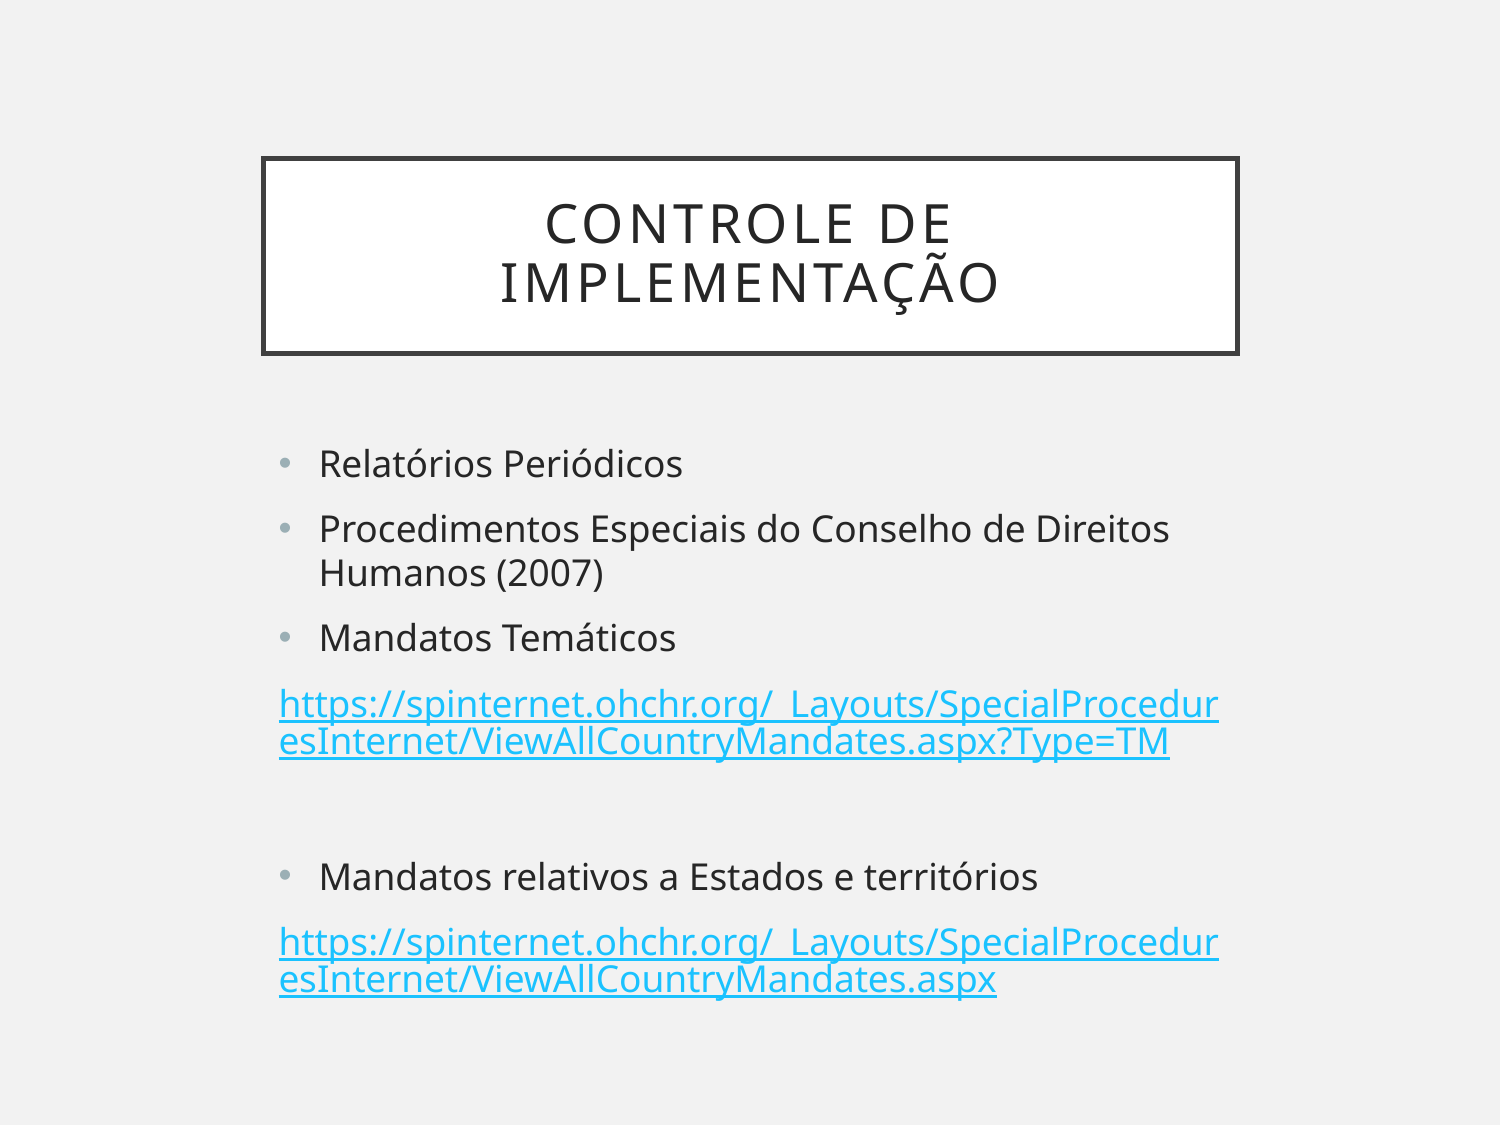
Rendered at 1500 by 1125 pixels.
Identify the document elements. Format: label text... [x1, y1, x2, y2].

title Controle de Implementação [261, 156, 1240, 356]
list Relatórios Periódicos Procedimentos Especiais do Conselho de Direitos Humanos (2007) Mandatos Temáticos https://spinternet.ohchr.org/_Layouts/SpecialProceduresInternet/ViewAllCountryMandates.aspx?Type=TM Mandatos relativos a Estados e territórios https://spinternet.ohchr.org/_Layouts/SpecialProceduresInternet/ViewAllCountryMandates.aspx [263, 432, 1238, 942]
